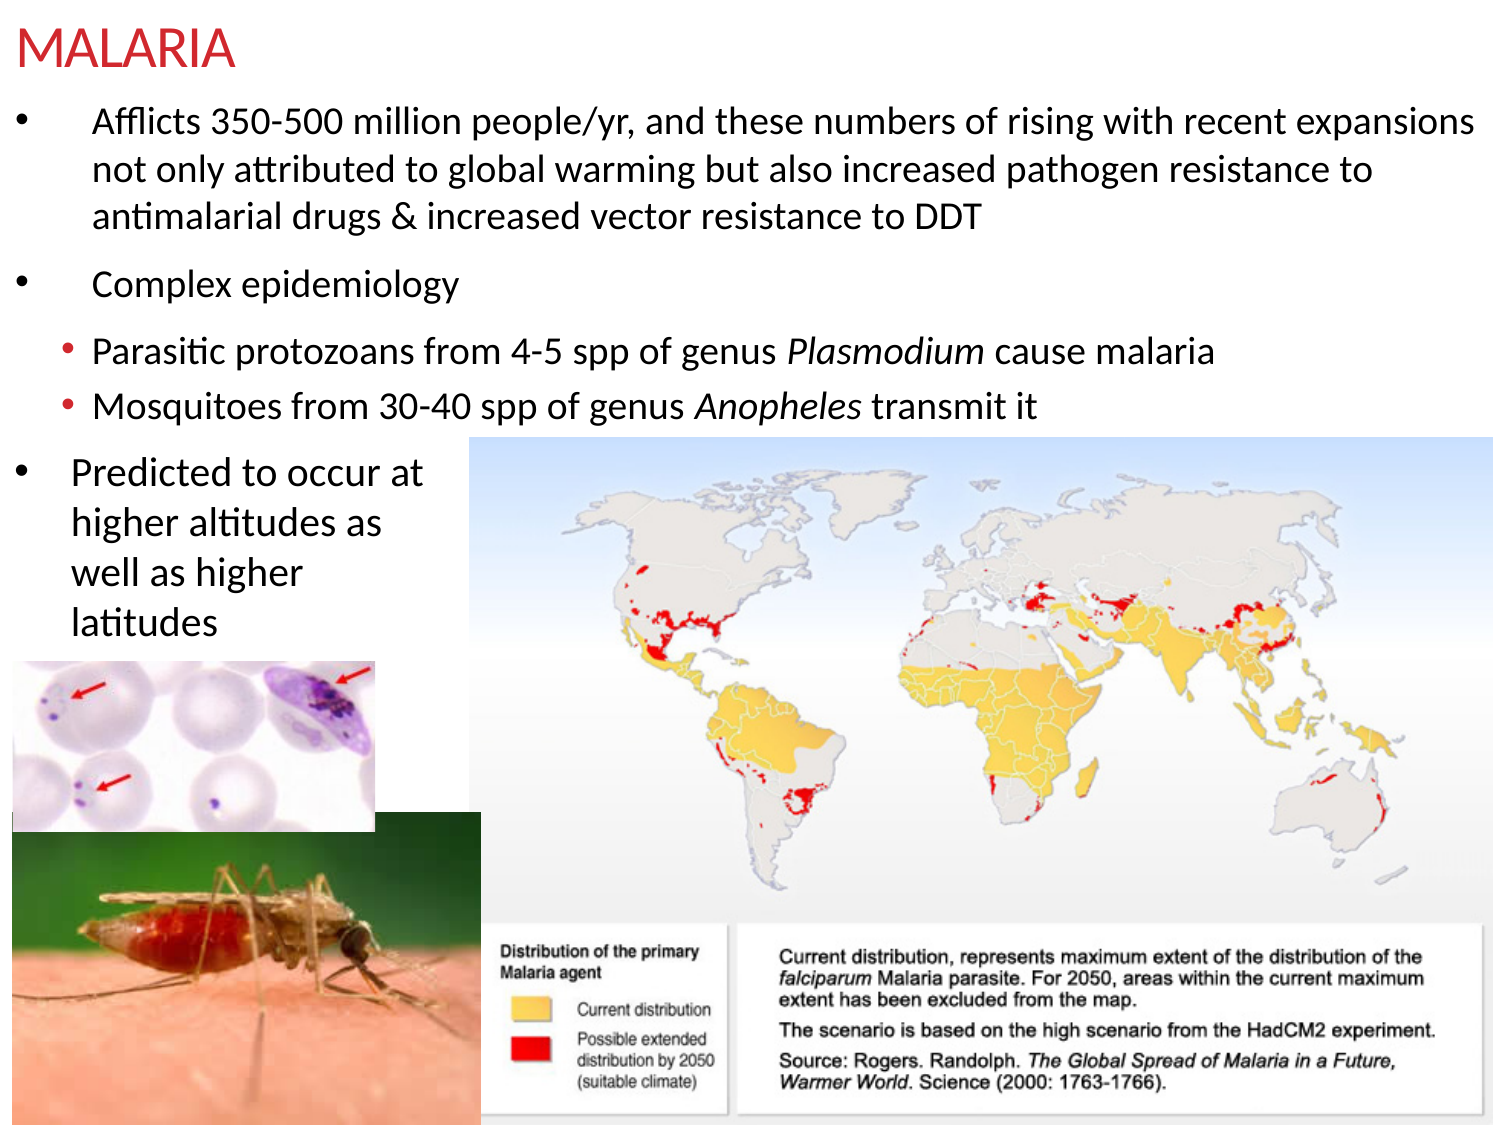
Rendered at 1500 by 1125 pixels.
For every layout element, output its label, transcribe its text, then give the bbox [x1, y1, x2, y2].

list Afflicts 350-500 million people/yr, and these numbers of rising with recent expansions not only attributed to global warming but also increased pathogen resistance to antimalarial drugs & increased vector resistance to DDT Complex epidemiology Parasitic protozoans from 4-5 spp of genus Plasmodium cause malaria Mosquitoes from 30-40 spp of genus Anopheles transmit it [0, 87, 1500, 438]
picture [11, 436, 1493, 1125]
title Malaria [0, 0, 1500, 87]
text_box Predicted to occur at higher altitudes as well as higher latitudes [0, 437, 463, 938]
